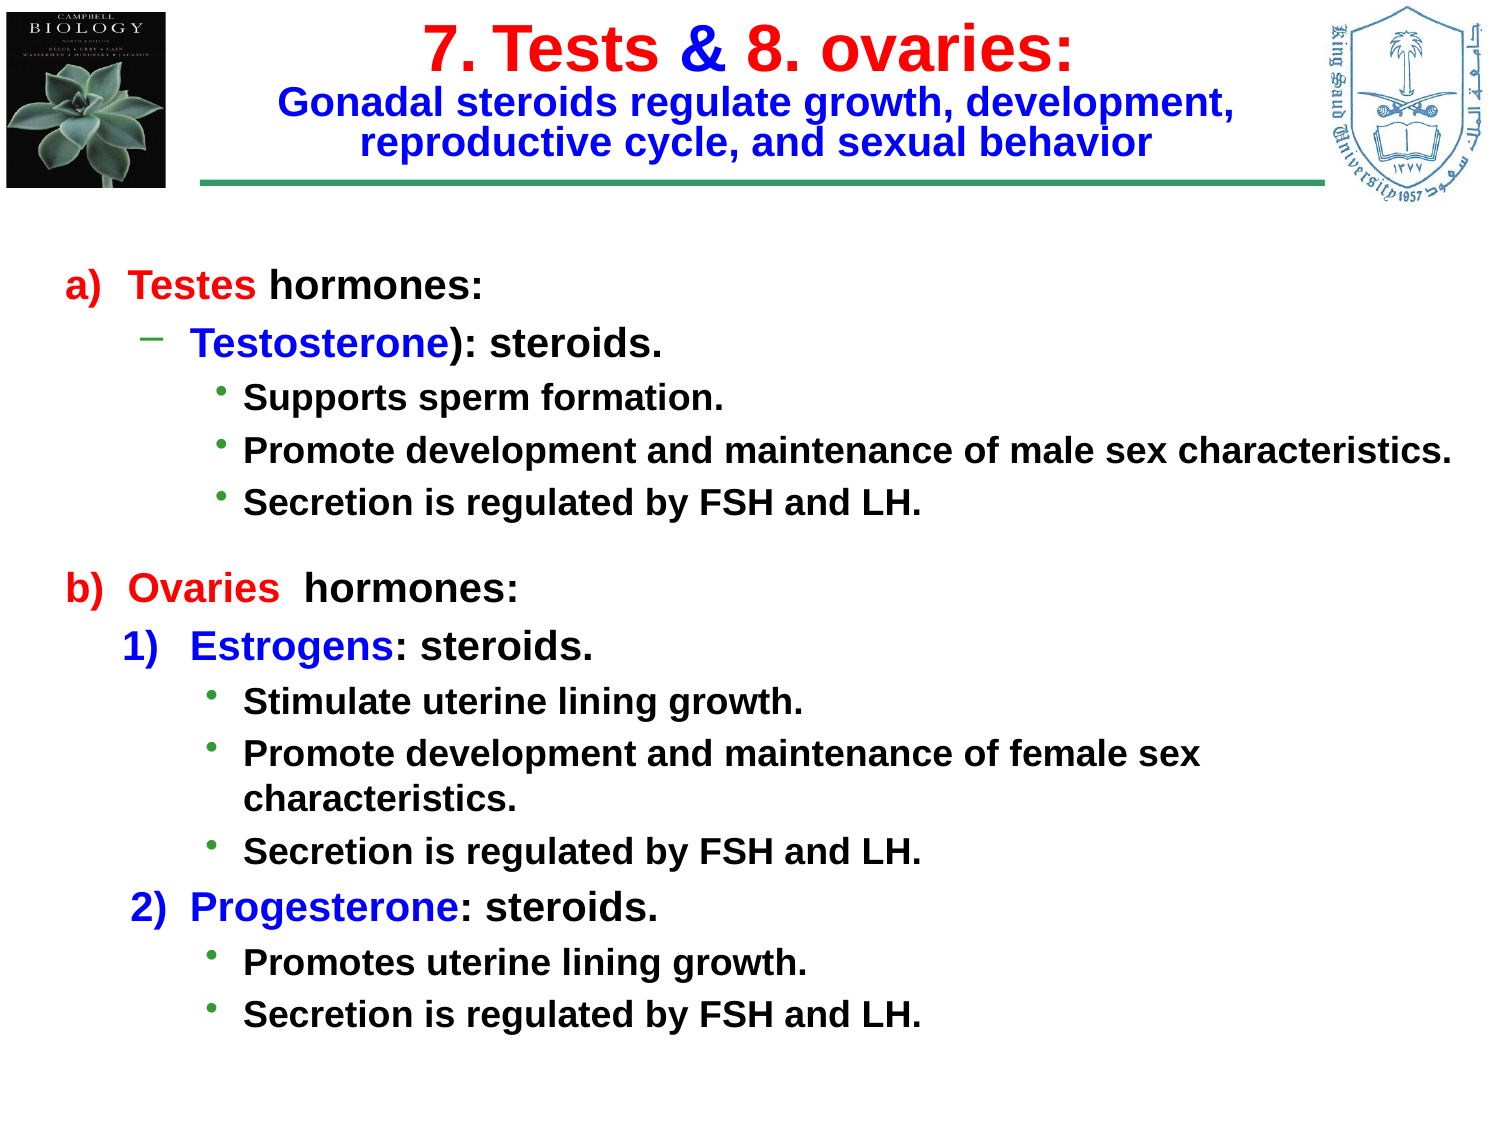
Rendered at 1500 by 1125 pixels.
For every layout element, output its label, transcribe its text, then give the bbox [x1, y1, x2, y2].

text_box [5, 0, 1488, 209]
list Testes hormones: Testosterone): steroids. Supports sperm formation. Promote development and maintenance of male sex characteristics. Secretion is regulated by FSH and LH. Ovaries hormones: Estrogens: steroids. Stimulate uterine lining growth. Promote development and maintenance of female sex characteristics. Secretion is regulated by FSH and LH. Progesterone: steroids. Promotes uterine lining growth. Secretion is regulated by FSH and LH. [12, 249, 1488, 1043]
